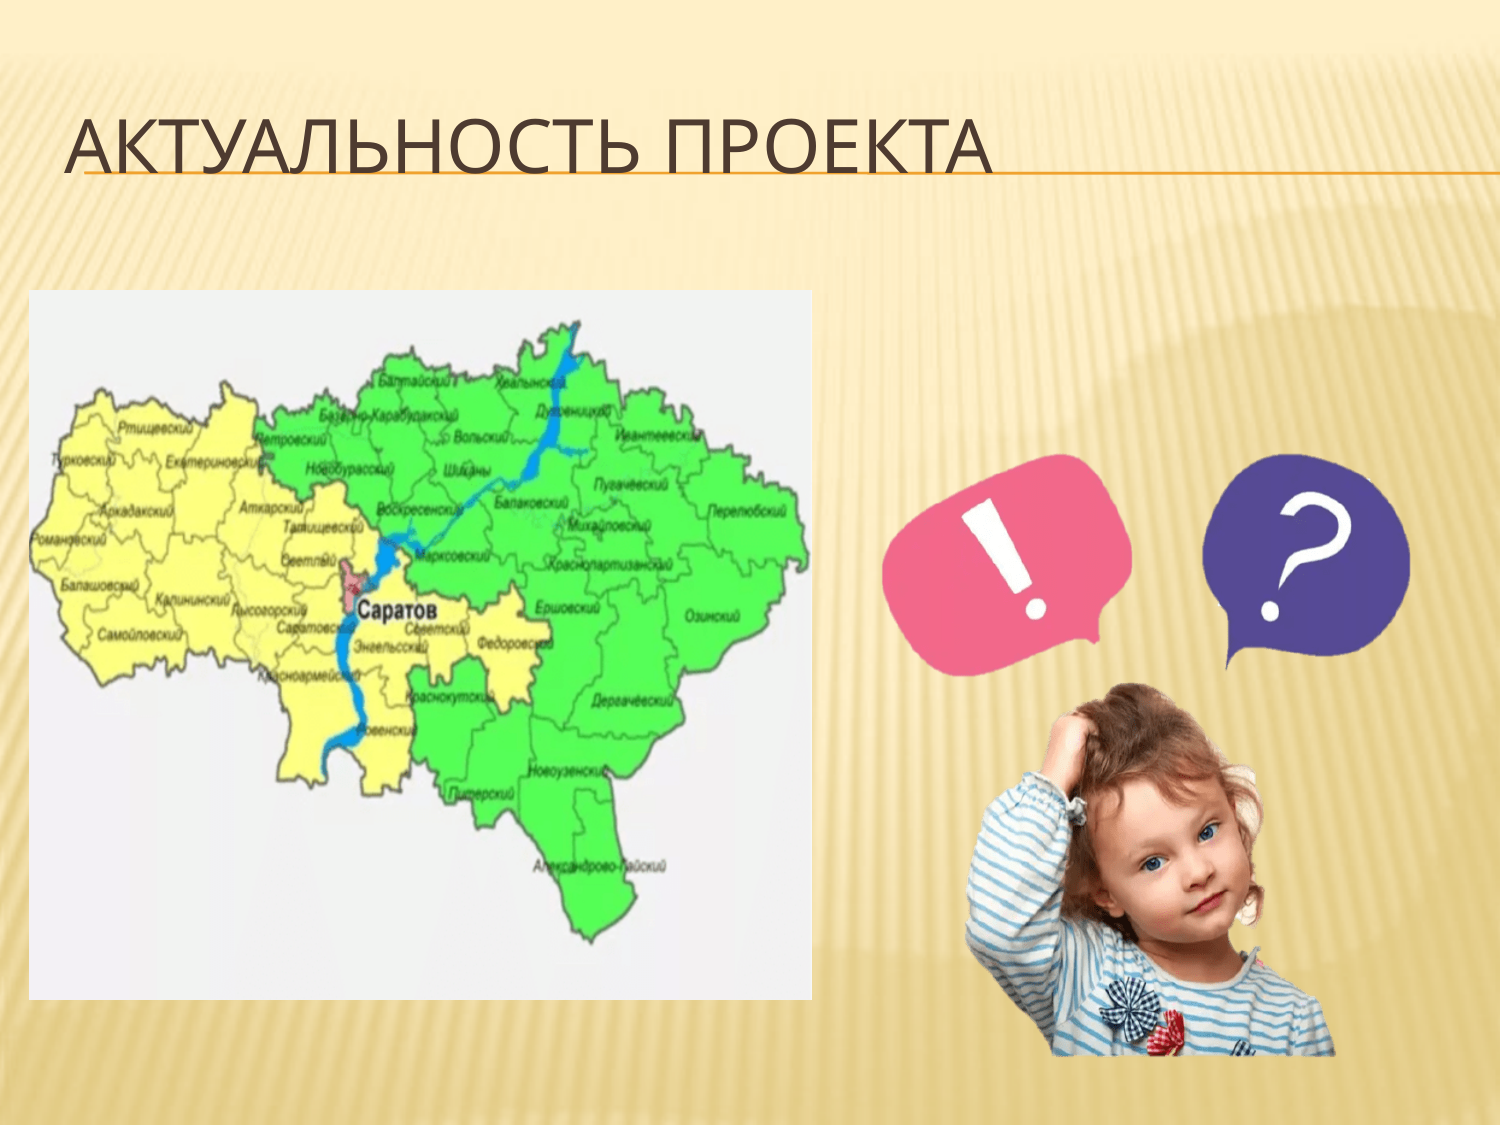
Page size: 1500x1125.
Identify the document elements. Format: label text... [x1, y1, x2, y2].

title Актуальность проекта [50, 75, 1475, 213]
picture [867, 444, 1440, 1072]
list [29, 290, 812, 1001]
